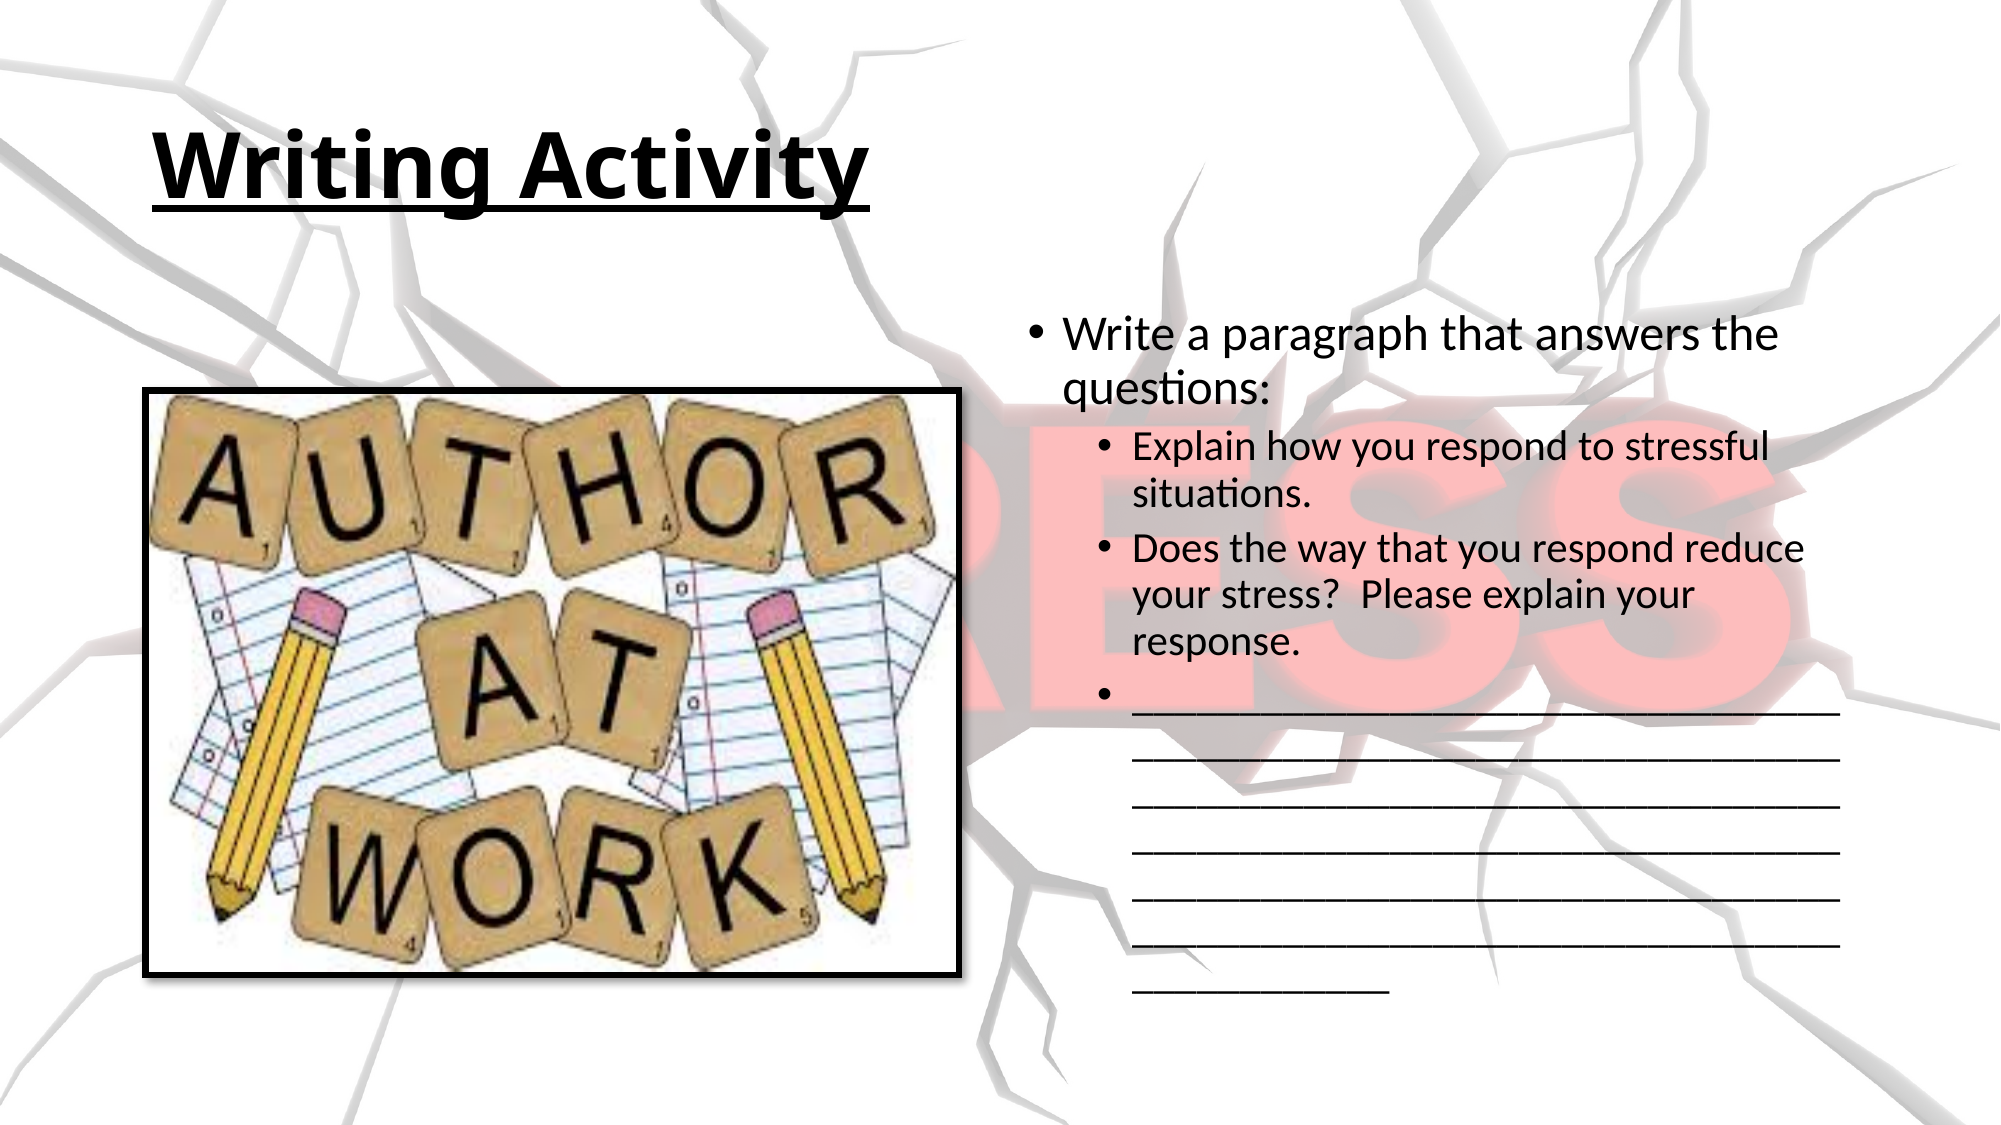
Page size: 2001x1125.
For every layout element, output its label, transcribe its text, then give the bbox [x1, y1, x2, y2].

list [148, 393, 956, 973]
list Write a paragraph that answers the questions: Explain how you respond to stressful situations. Does the way that you respond reduce your stress? Please explain your response. __________________________________________________________________________________________________________________________________________________________________________________________________________________ [1012, 299, 1863, 1014]
title Writing Activity [137, 59, 1863, 278]
